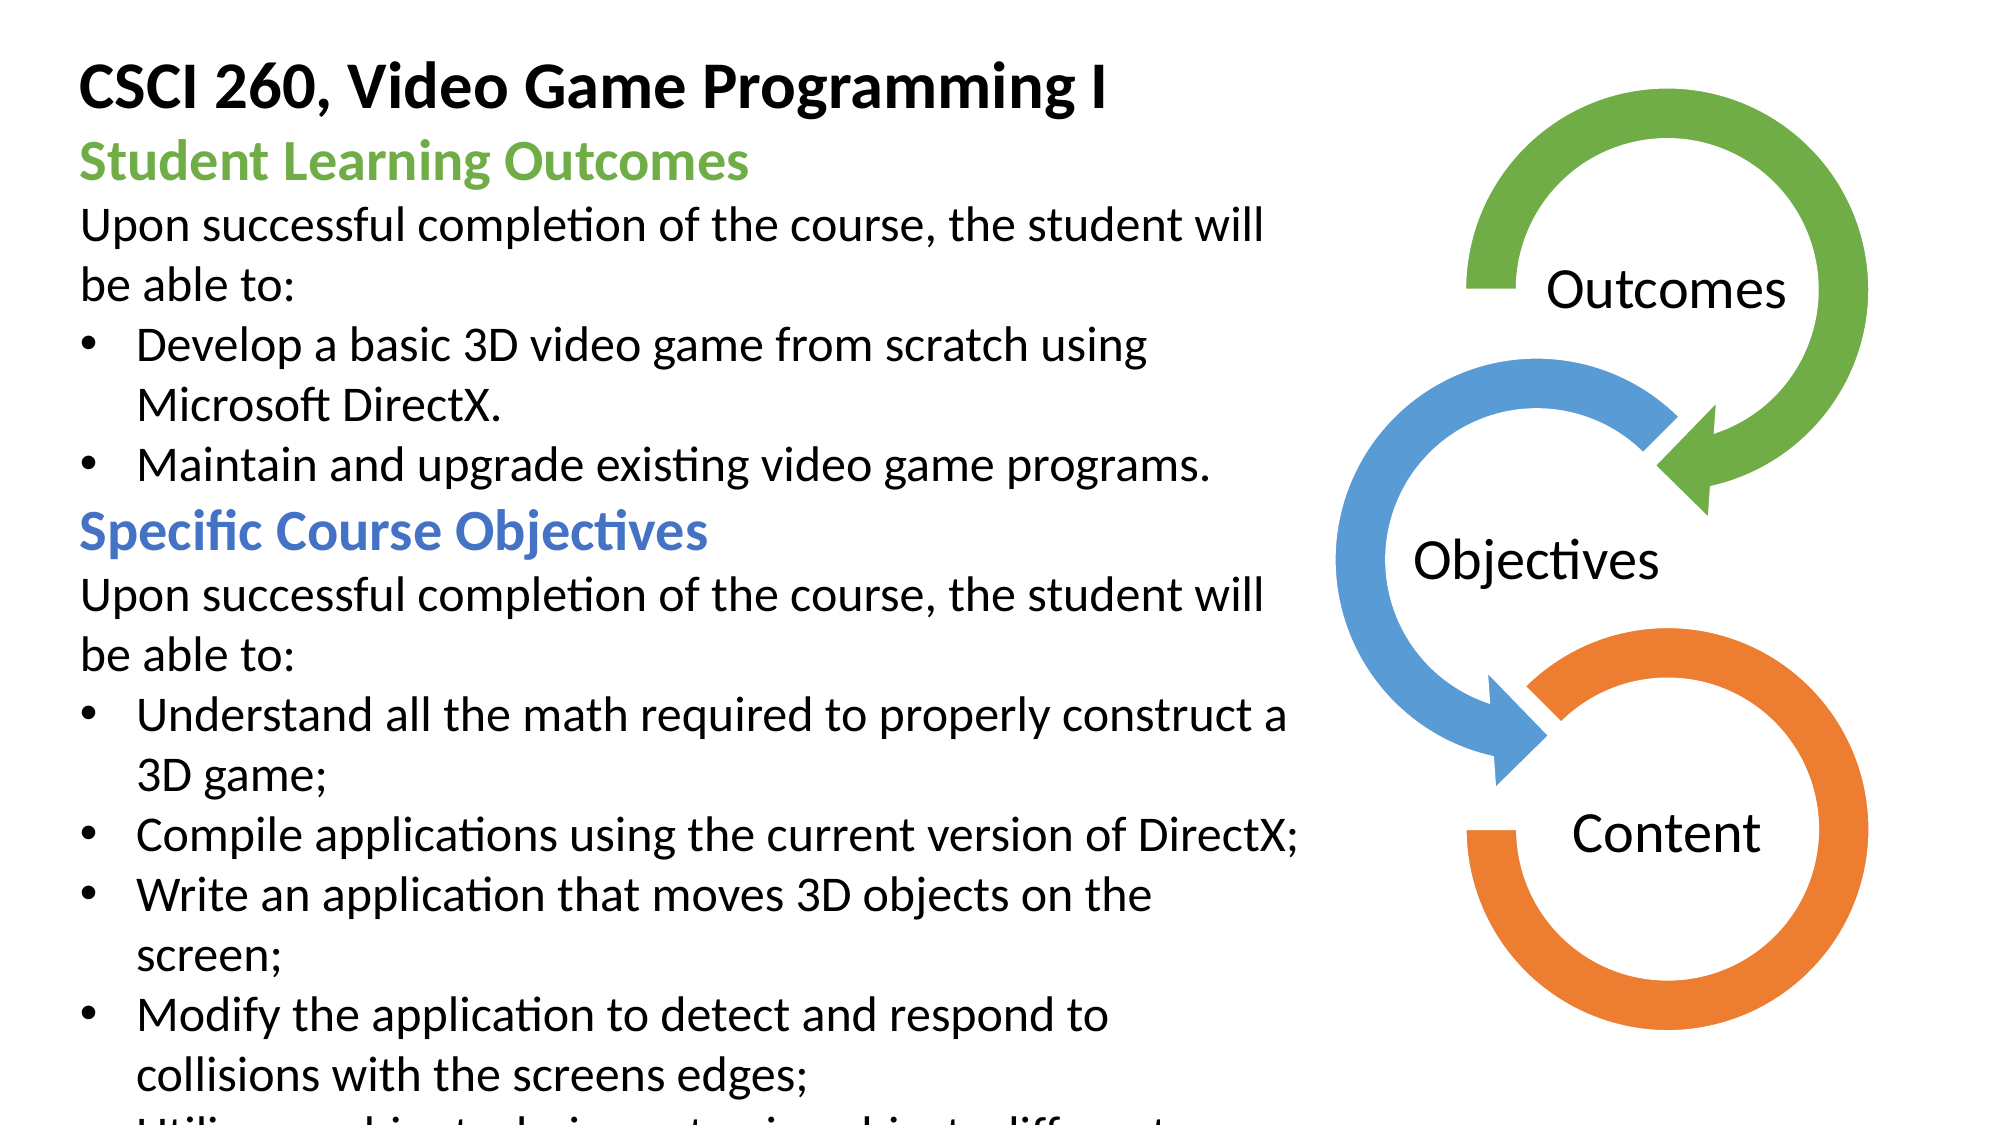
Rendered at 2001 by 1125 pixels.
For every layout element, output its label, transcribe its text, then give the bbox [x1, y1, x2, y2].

text_box CSCI 260, Video Game Programming I Student Learning Outcomes Upon successful completion of the course, the student will be able to: Develop a basic 3D video game from scratch using Microsoft DirectX. Maintain and upgrade existing video game programs. Specific Course Objectives Upon successful completion of the course, the student will be able to: Understand all the math required to properly construct a 3D game; Compile applications using the current version of DirectX; Write an application that moves 3D objects on the screen; Modify the application to detect and respond to collisions with the screens edges; Utilize graphics techniques to give objects different appearances; Query user-input devices to control objects on screen; Design complex 3D special effects; Understand proper terrain rendering; Design particle systems; Understand how lighting in 3D works; Write an efficient object oriented 3D game engine; Utilize the engine to create a 3D breakout game; Design efficient algorithms to solve game-related problems; Optimize slower routines to make them run faster; Locate the answers to technical questions on the Internet using specialized search engines; Demonstrate an understanding of what it's like to work in the video game industry. [64, 34, 1318, 1125]
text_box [1301, 54, 1903, 1032]
